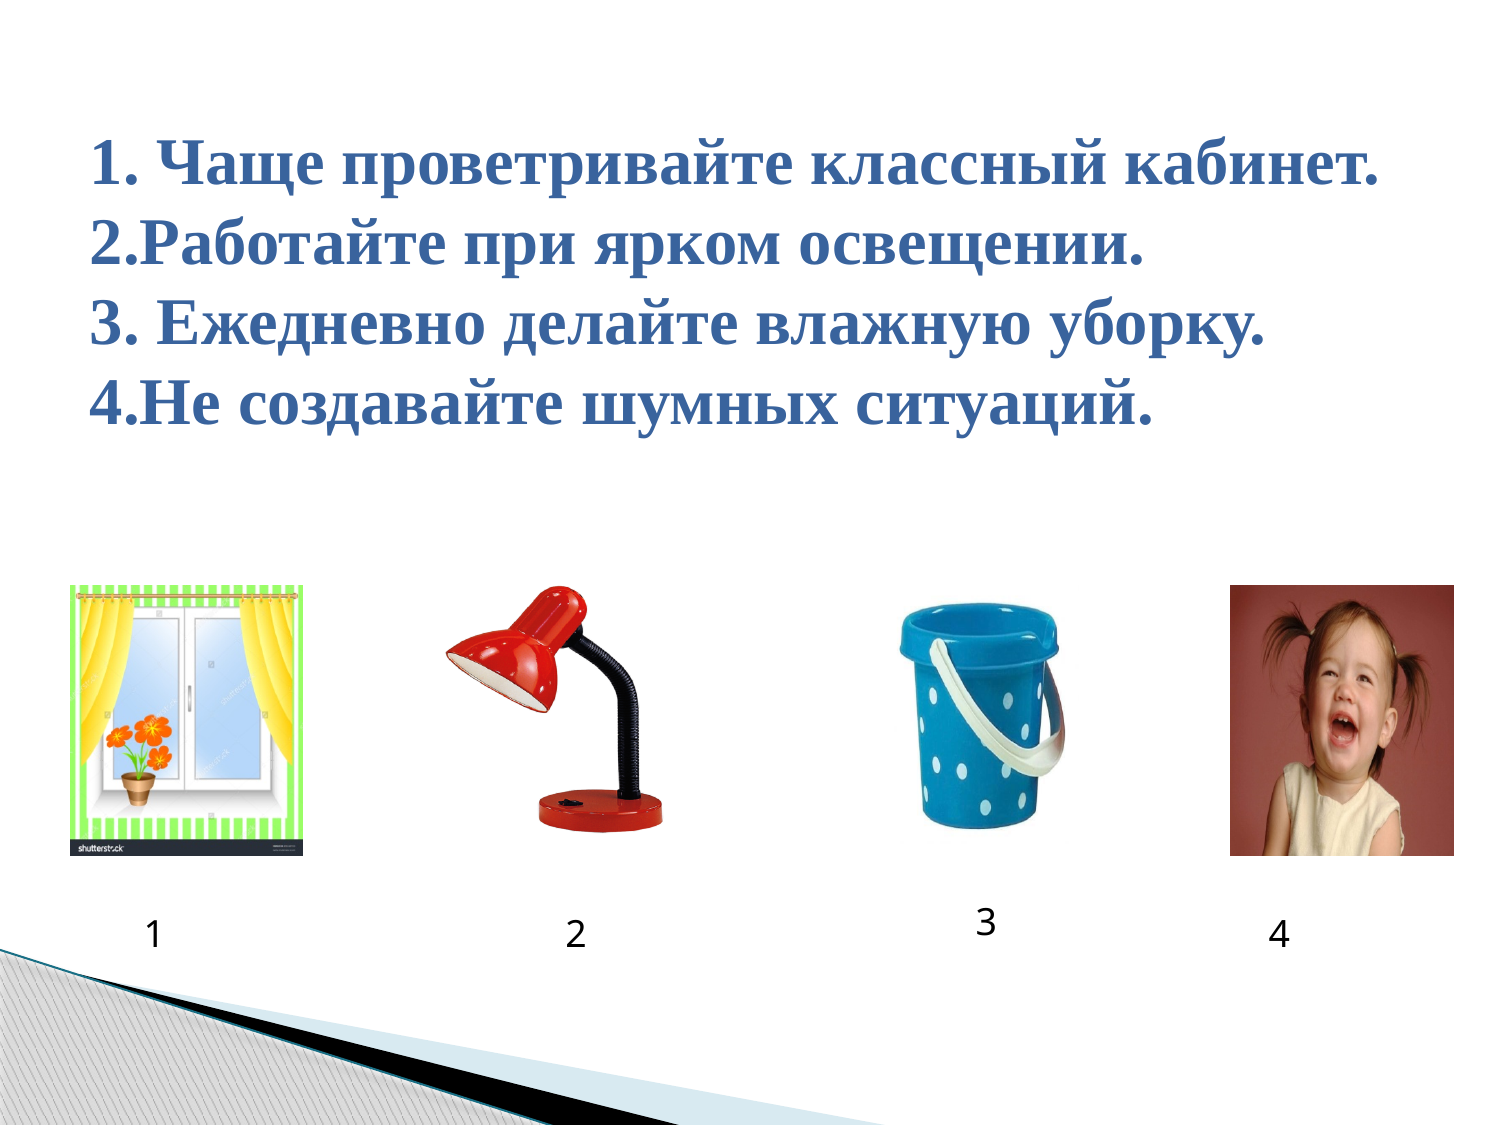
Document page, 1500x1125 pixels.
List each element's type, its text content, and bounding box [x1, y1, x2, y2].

text_box 4 [1253, 902, 1395, 963]
picture [70, 585, 303, 856]
picture [890, 585, 1079, 844]
picture [386, 573, 722, 844]
text_box 1 [128, 902, 211, 963]
text_box 2 [550, 902, 668, 963]
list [1230, 585, 1454, 856]
title 1. Чаще проветривайте классный кабинет. 2.Работайте при ярком освещении. 3. Ежедневно делайте влажную уборку. 4.Не создавайте шумных ситуаций. [75, 222, 1425, 493]
text_box 3 [960, 890, 1067, 951]
